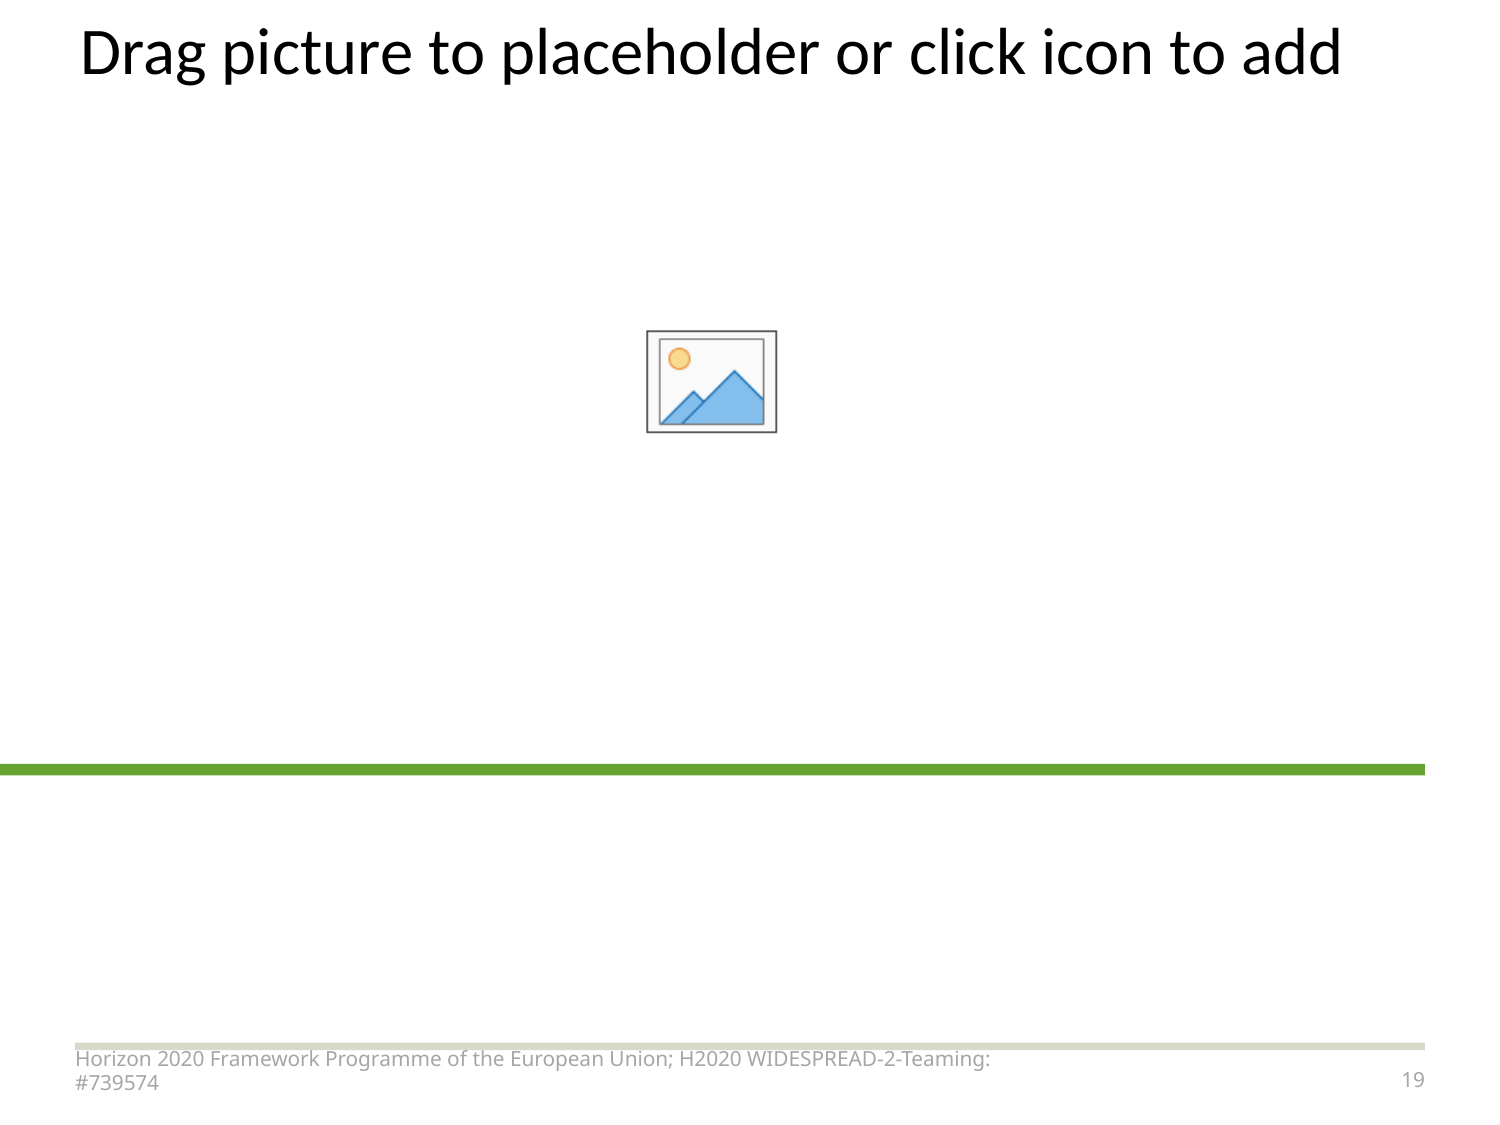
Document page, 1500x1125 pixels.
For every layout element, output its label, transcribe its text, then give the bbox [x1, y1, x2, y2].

picture [0, 0, 1426, 764]
footer Horizon 2020 Framework Programme of the European Union; H2020 WIDESPREAD-2-Teaming: #739574 [75, 1042, 1005, 1103]
slide_number 19 [1074, 1042, 1425, 1103]
